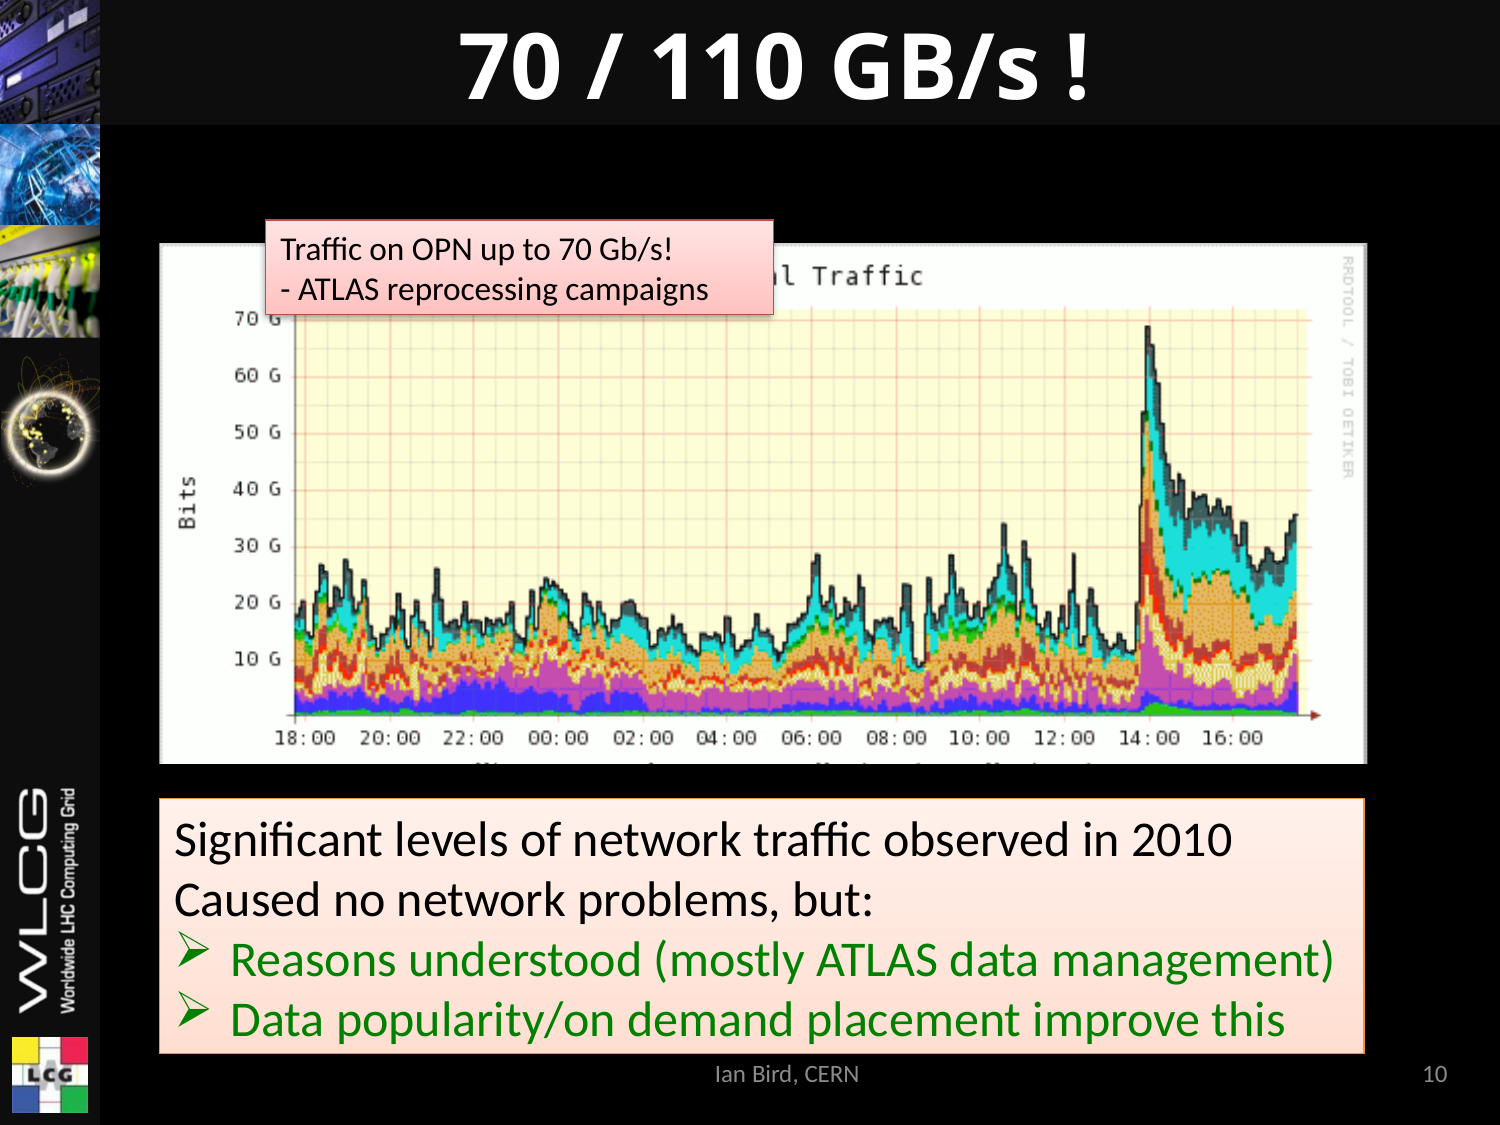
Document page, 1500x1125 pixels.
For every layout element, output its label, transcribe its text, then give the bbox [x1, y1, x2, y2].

text_box Significant levels of network traffic observed in 2010 Caused no network problems, but: Reasons understood (mostly ATLAS data management) Data popularity/on demand placement improve this [159, 798, 1365, 1054]
slide_number 10 [1112, 1042, 1463, 1103]
text_box Traffic on OPN up to 70 Gb/s! - ATLAS reprocessing campaigns [265, 219, 774, 241]
picture [159, 243, 1368, 764]
footer Ian Bird, CERN [549, 1062, 1025, 1103]
picture [3, 763, 92, 1113]
title 70 / 110 GB/s ! [125, 0, 1425, 125]
picture [0, 0, 100, 488]
